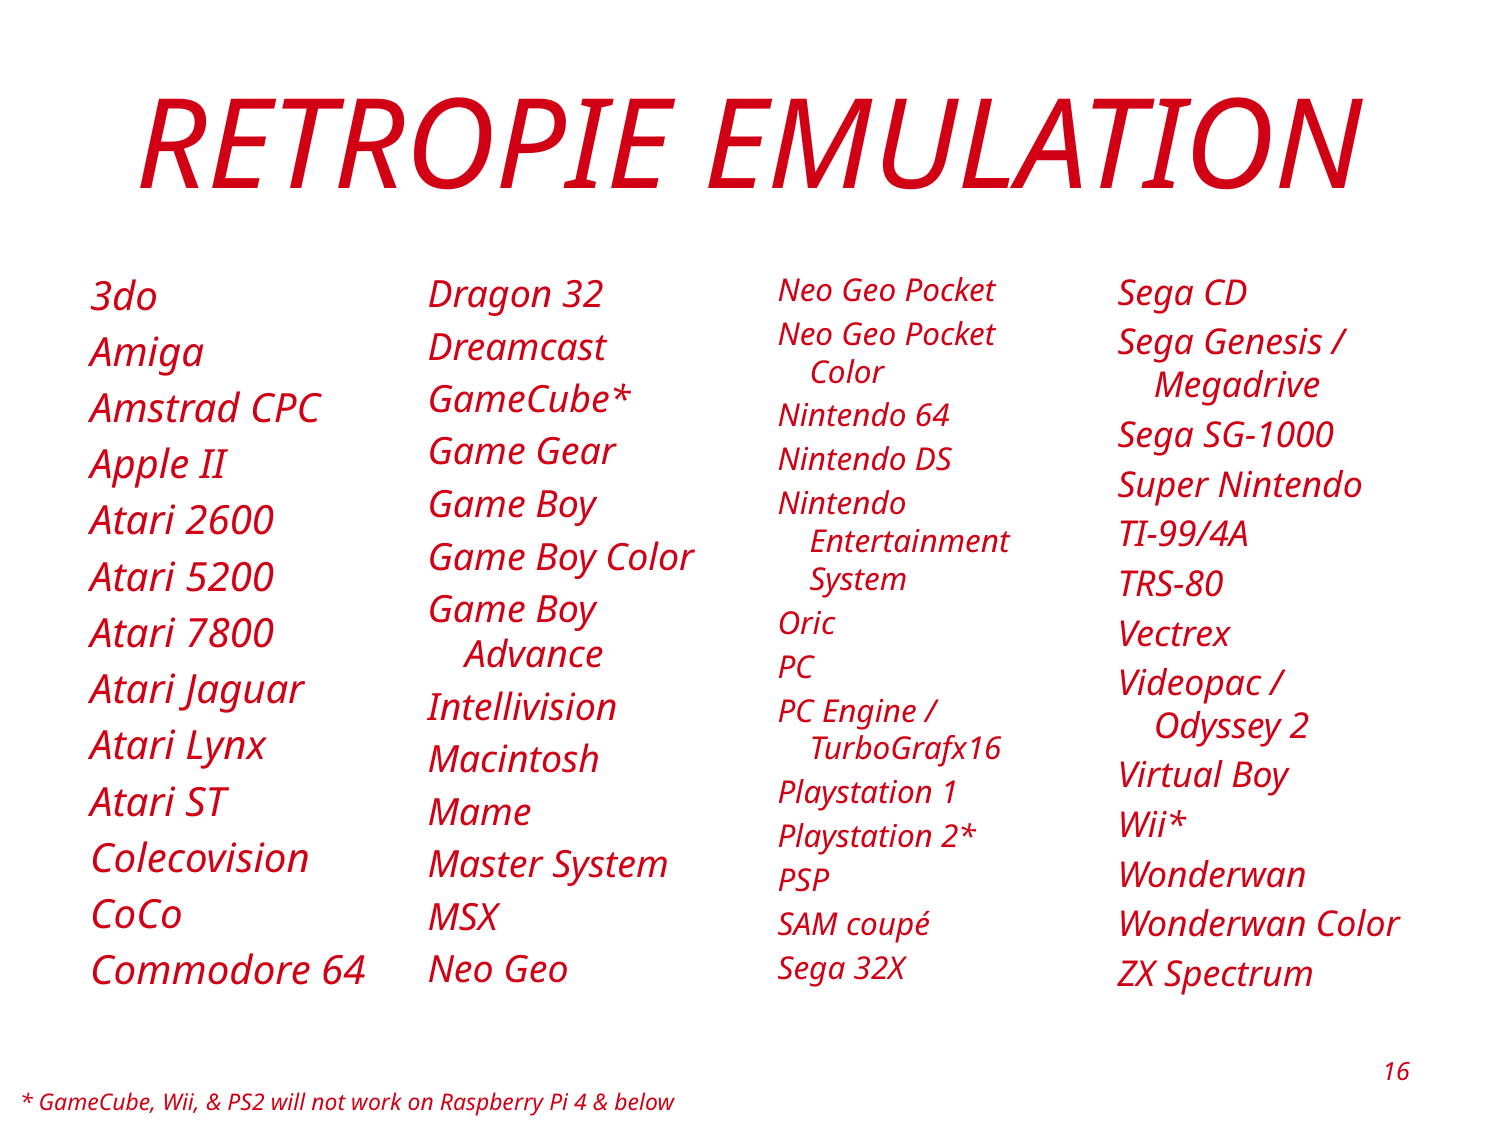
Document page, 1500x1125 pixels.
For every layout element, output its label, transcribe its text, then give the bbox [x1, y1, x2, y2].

title RetroPie Emulation [75, 45, 1425, 233]
slide_number 16 [1074, 1042, 1425, 1103]
list Neo Geo Pocket Neo Geo Pocket Color Nintendo 64 Nintendo DS Nintendo Entertainment System Oric PC PC Engine / TurboGrafx16 Playstation 1 Playstation 2* PSP SAM coupé Sega 32X [762, 262, 1093, 1005]
text_box * GameCube, Wii, & PS2 will not work on Raspberry Pi 4 & below [5, 1079, 870, 1125]
text_box Sega CD Sega Genesis / Megadrive Sega SG-1000 Super Nintendo TI-99/4A TRS-80 Vectrex Videopac / Odyssey 2 Virtual Boy Wii* Wonderwan Wonderwan Color ZX Spectrum [1102, 262, 1433, 1005]
text_box Dragon 32 Dreamcast GameCube* Game Gear Game Boy Game Boy Color Game Boy Advance Intellivision Macintosh Mame Master System MSX Neo Geo [412, 262, 743, 1005]
list 3do Amiga Amstrad CPC Apple II Atari 2600 Atari 5200 Atari 7800 Atari Jaguar Atari Lynx Atari ST Colecovision CoCo Commodore 64 [75, 262, 405, 1005]
